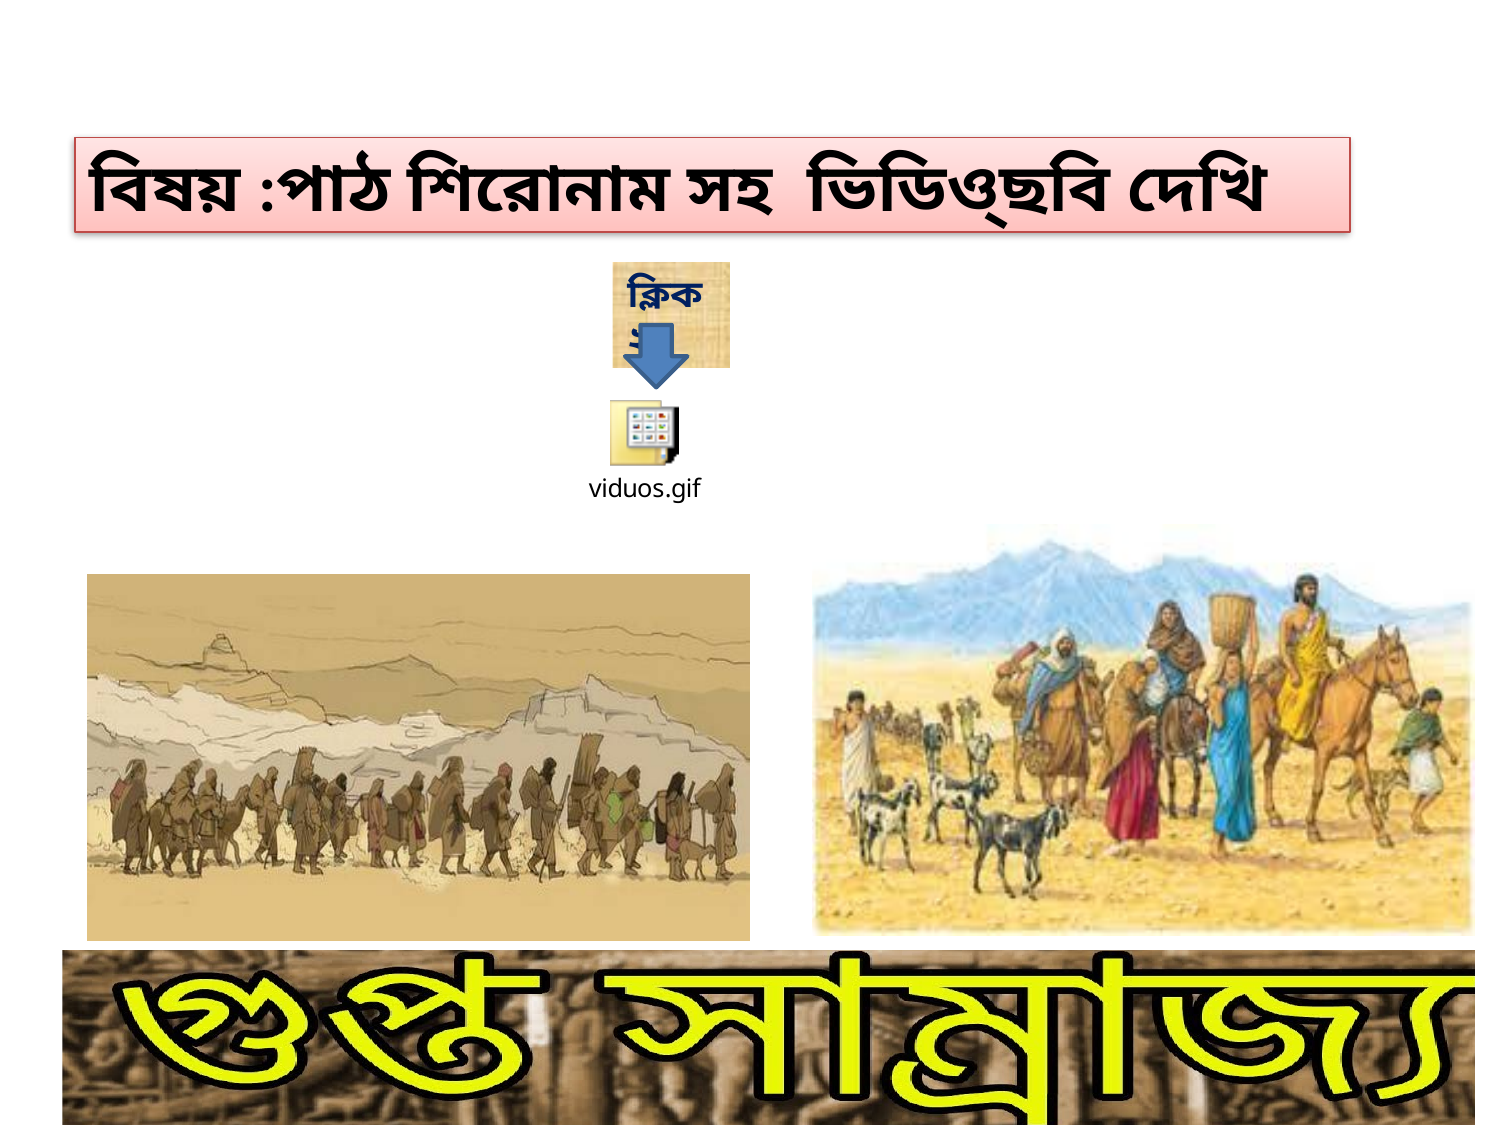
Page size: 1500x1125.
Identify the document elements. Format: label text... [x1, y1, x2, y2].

text_box ক্লিক২ [612, 262, 730, 368]
picture [62, 949, 1476, 1125]
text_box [574, 399, 713, 513]
text_box বিষয় :পাঠ শিরোনাম সহ ভিডিও্ছবি দেখি [74, 137, 1351, 233]
picture [812, 524, 1476, 937]
picture [87, 574, 751, 941]
text_box [622, 322, 690, 390]
